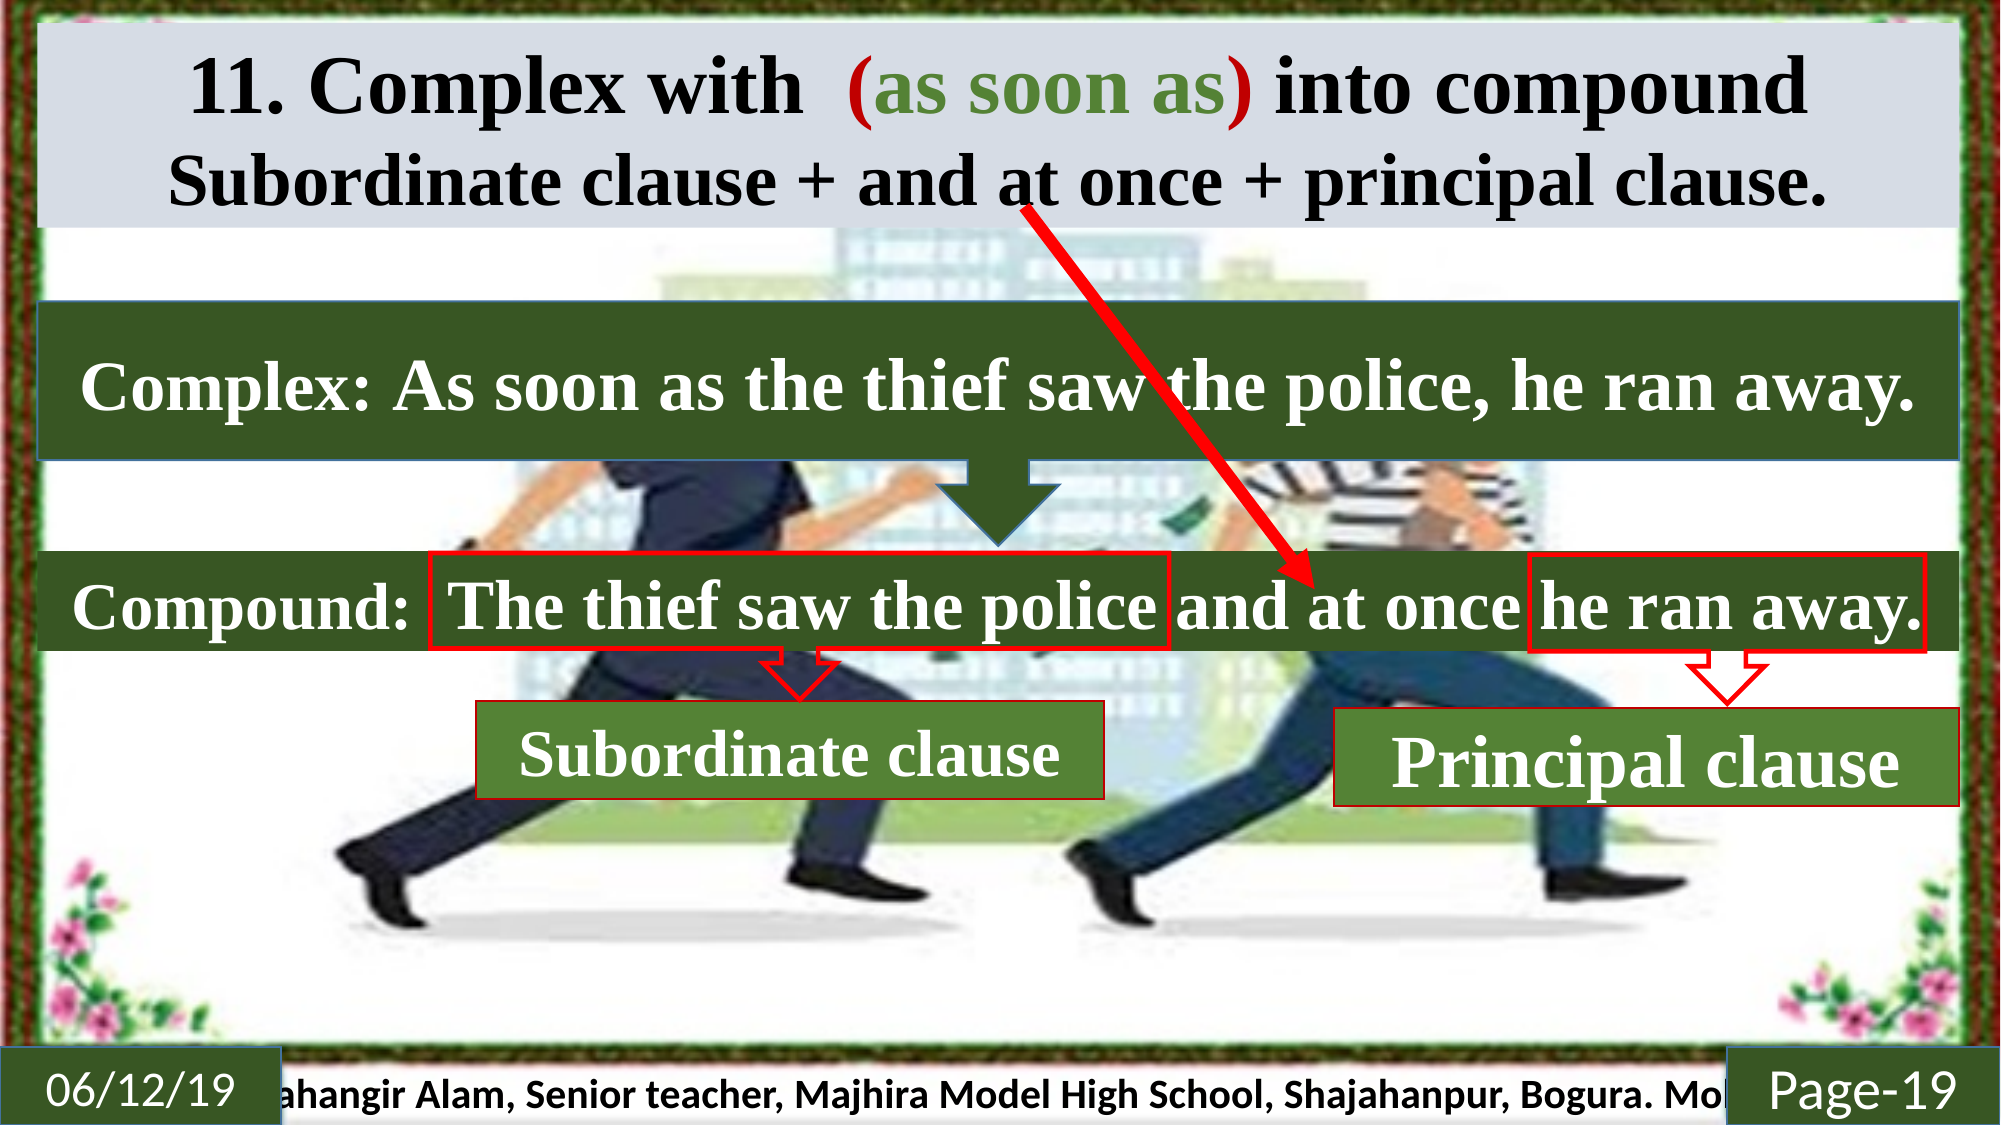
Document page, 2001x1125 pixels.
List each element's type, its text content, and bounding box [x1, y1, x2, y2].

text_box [1024, 206, 1315, 590]
text_box Md. Jahangir Alam, Senior teacher, Majhira Model High School, Shajahanpur, Bogura. Mob: 01719-944601 [282, 1059, 1726, 1125]
text_box Principal clause [1333, 707, 1960, 807]
text_box 06/12/19 [0, 1046, 282, 1125]
text_box Page-19 [1726, 1046, 2000, 1125]
text_box 11. Complex with (as soon as) into compound Subordinate clause + and at once + principal clause. [37, 22, 1960, 228]
text_box Compound: The thief saw the police and at once he ran away. [820, 551, 1960, 651]
picture [0, 0, 2001, 1125]
text_box Complex: As soon as the thief saw the police, he ran away. [1315, 300, 1961, 462]
text_box Subordinate clause [475, 700, 1105, 800]
text_box [1528, 553, 1927, 705]
text_box Compound: The thief saw the police and at once he ran away. [37, 551, 780, 651]
text_box Complex: As soon as the thief saw the police, he ran away. [36, 300, 1024, 548]
text_box [429, 551, 1171, 702]
